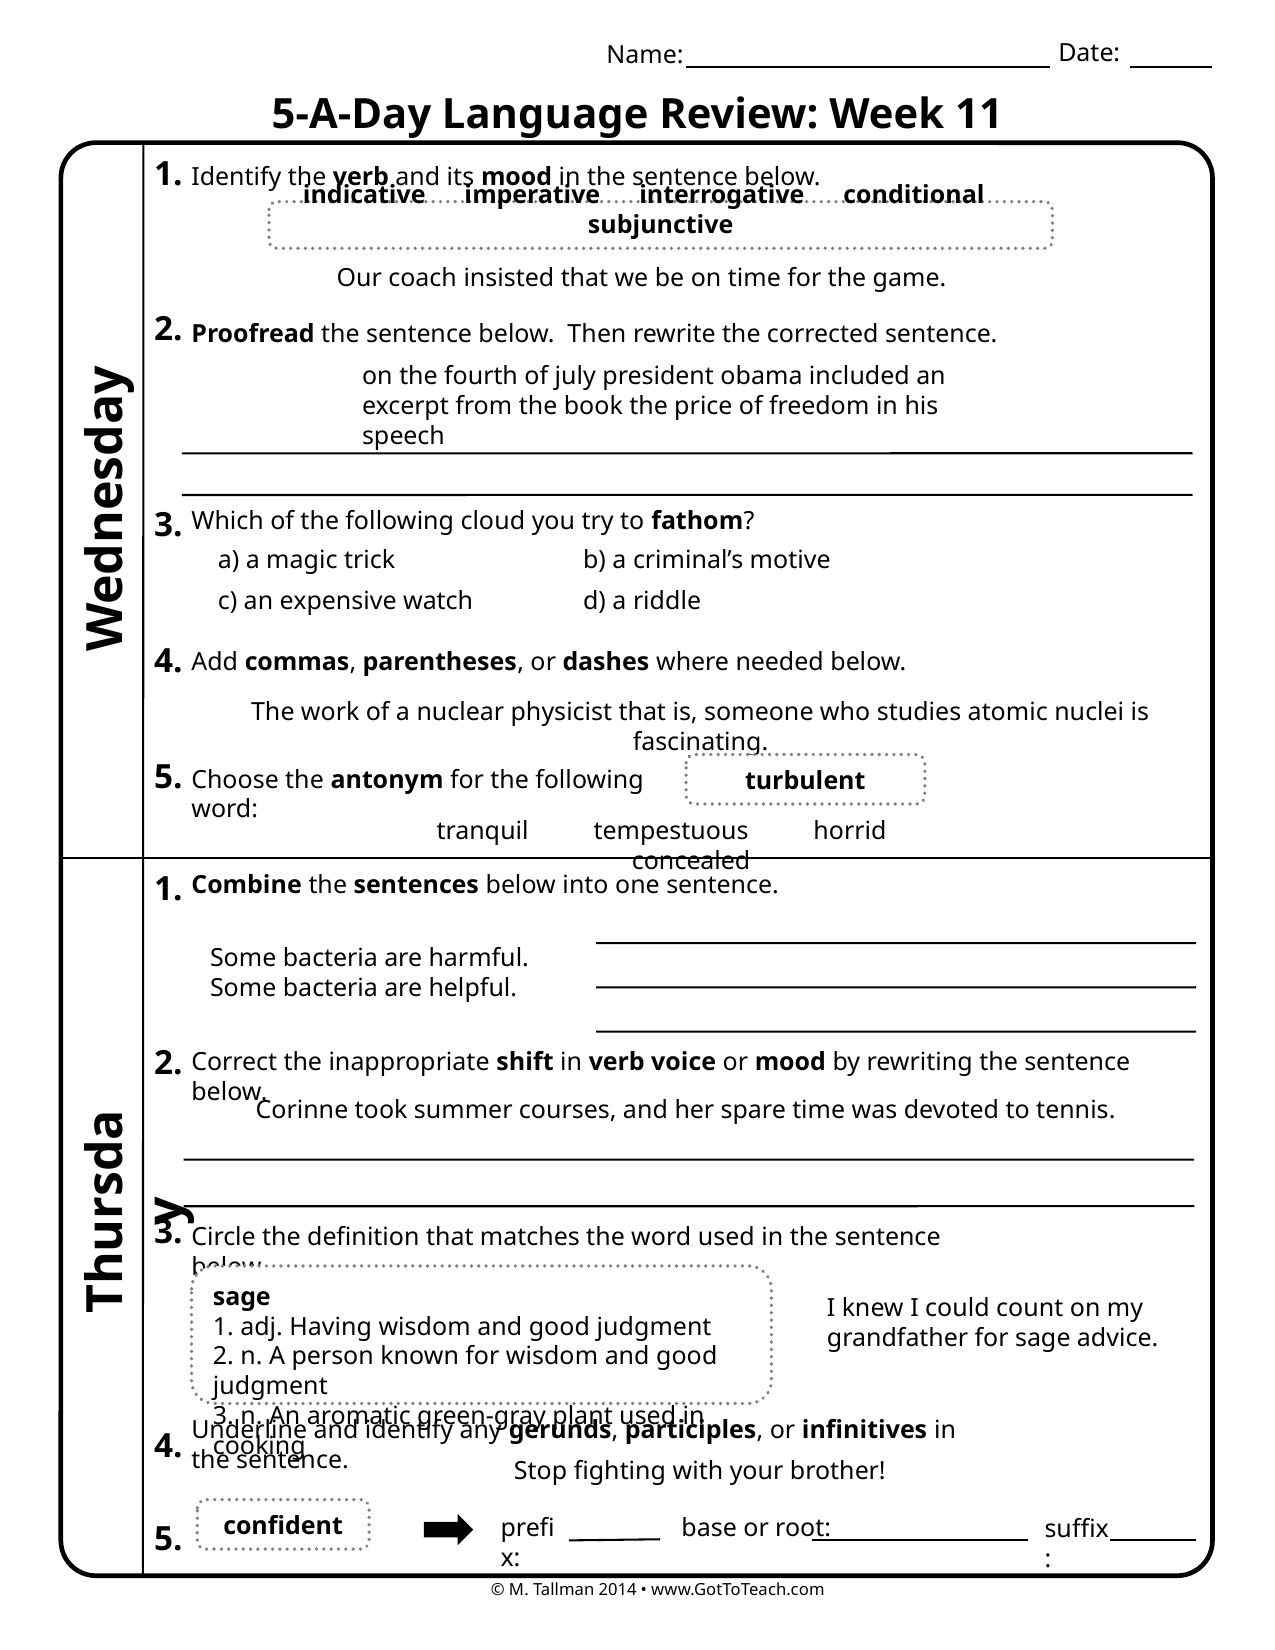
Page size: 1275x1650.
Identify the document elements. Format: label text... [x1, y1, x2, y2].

text_box 5. [139, 1509, 205, 1564]
text_box prefix: [485, 1503, 581, 1579]
text_box 2. [139, 1033, 205, 1089]
text_box Correct the inappropriate shift in verb voice or mood by rewriting the sentence below. [176, 1038, 1188, 1114]
text_box turbulent [685, 753, 926, 806]
text_box 1. [139, 144, 205, 200]
text_box indicative imperative interrogative conditional subjunctive [267, 200, 1054, 250]
text_box on the fourth of july president obama included an excerpt from the book the price of freedom in his speech [347, 352, 991, 452]
text_box Thursday [64, 1081, 200, 1343]
text_box 5. [139, 748, 205, 803]
text_box Date: [1028, 29, 1151, 74]
text_box Our coach insisted that we be on time for the game. [173, 254, 1111, 300]
text_box Proofread the sentence below. Then rewrite the corrected sentence. [176, 309, 1188, 355]
text_box 3. [139, 496, 203, 551]
text_box tranquil tempestuous horrid concealed [400, 807, 983, 882]
text_box Some bacteria are harmful. Some bacteria are helpful. [195, 933, 566, 1009]
text_box b) a criminal’s motive [568, 536, 922, 577]
text_box c) an expensive watch [203, 577, 557, 623]
text_box 3. [139, 1203, 205, 1258]
text_box Identify the verb and its mood in the sentence below. [176, 153, 1188, 198]
text_box d) a riddle [568, 577, 922, 623]
text_box I knew I could count on my grandfather for sage advice. [812, 1284, 1187, 1359]
text_box confident [196, 1498, 371, 1551]
text_box Underline and identify any gerunds, participles, or infinitives in the sentence. [176, 1406, 991, 1481]
text_box 4. [139, 1417, 176, 1472]
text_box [596, 942, 1197, 1032]
text_box Name: [584, 30, 706, 76]
text_box [423, 1513, 474, 1546]
text_box 4. [139, 631, 205, 687]
text_box Wednesday [65, 346, 141, 671]
text_box 1. [139, 859, 205, 915]
text_box The work of a nuclear physicist that is, someone who studies atomic nuclei is fascinating. [228, 688, 1173, 764]
text_box Circle the definition that matches the word used in the sentence below. [176, 1212, 991, 1288]
text_box Combine the sentences below into one sentence. [176, 861, 1188, 907]
text_box 2. [139, 300, 205, 355]
text_box Corinne took summer courses, and her spare time was devoted to tennis. [214, 1086, 1159, 1131]
text_box a) a magic trick [203, 536, 557, 577]
text_box base or root: [666, 1504, 858, 1549]
text_box 5-A-Day Language Review: Week 11 [229, 79, 1046, 144]
text_box Add commas, parentheses, or dashes where needed below. [176, 637, 1188, 683]
text_box Choose the antonym for the following word: [176, 755, 685, 831]
text_box sage 1. adj. Having wisdom and good judgment 2. n. A person known for wisdom and good judgment 3. n. An aromatic green-gray plant used in cooking [190, 1264, 773, 1405]
text_box Which of the following cloud you try to fathom? [176, 497, 1188, 542]
text_box Stop fighting with your brother! [228, 1447, 1173, 1493]
text_box suffix: [1029, 1505, 1130, 1580]
